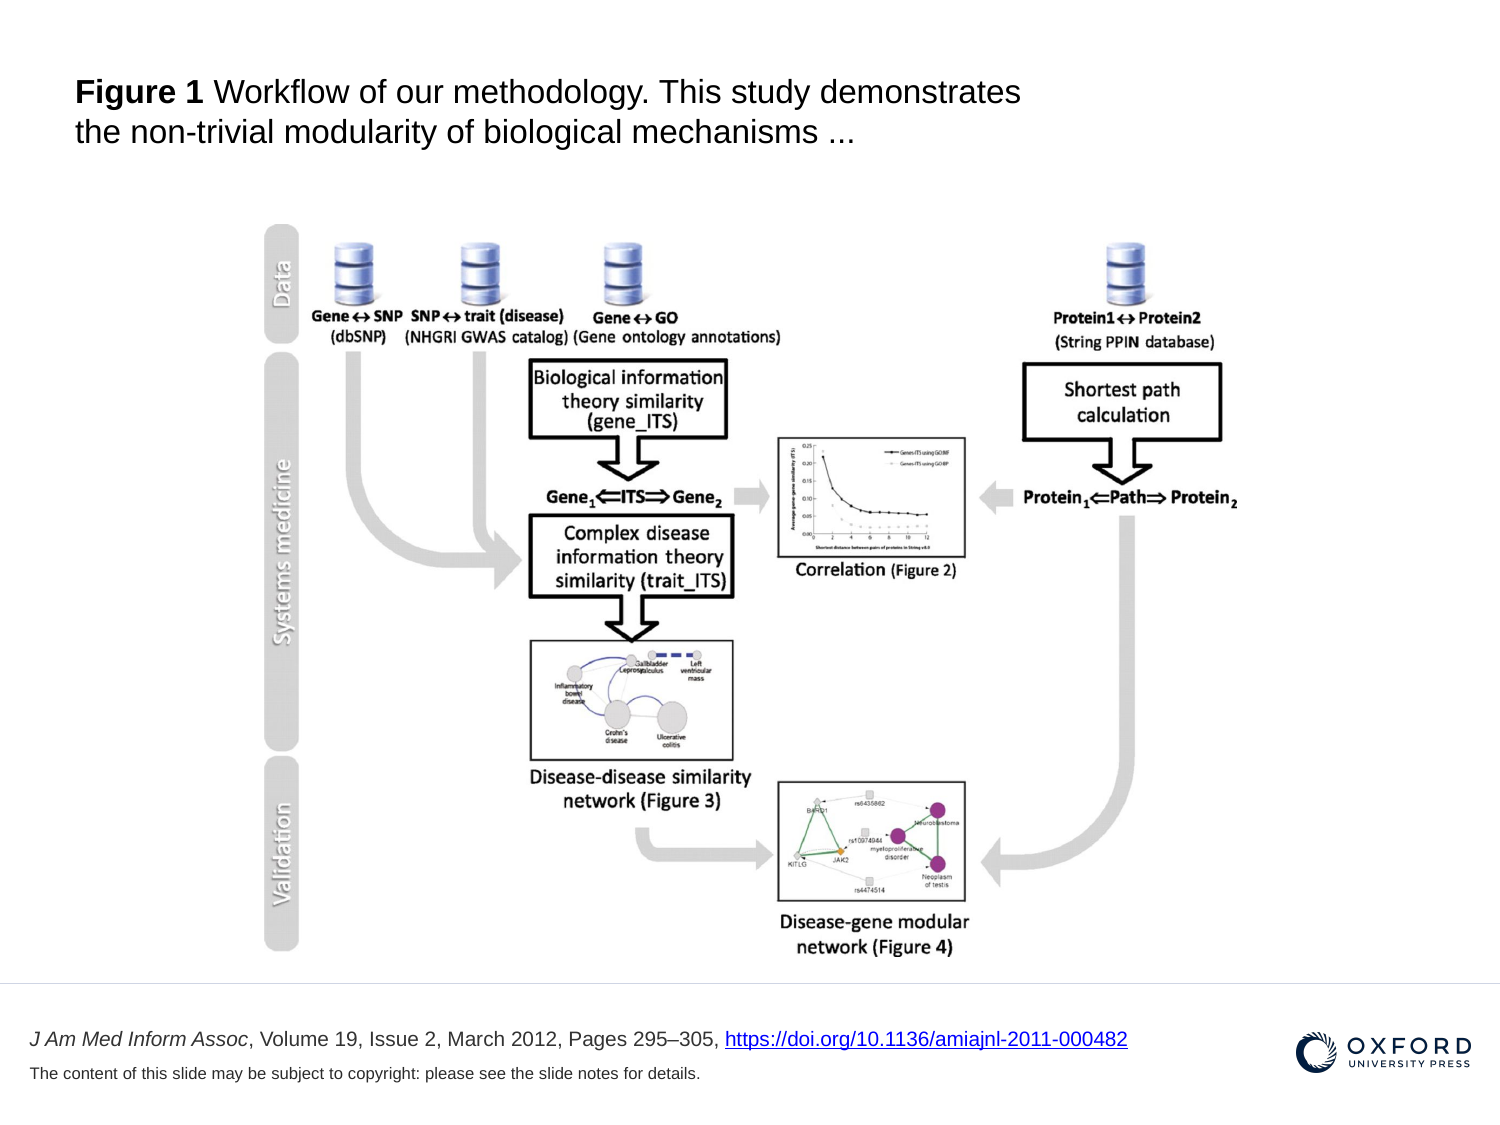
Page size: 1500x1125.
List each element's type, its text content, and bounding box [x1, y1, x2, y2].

footer J Am Med Inform Assoc, Volume 19, Issue 2, March 2012, Pages 295–305, https://doi.org/10.1136/amiajnl-2011-000482 The content of this slide may be subject to copyright: please see the slide notes for details. [0, 983, 1260, 1125]
title Figure 1 Workflow of our methodology. This study demonstrates the non-trivial modularity of biological mechanisms ... [75, 69, 1078, 171]
picture [264, 224, 1237, 957]
picture [1296, 1032, 1471, 1073]
